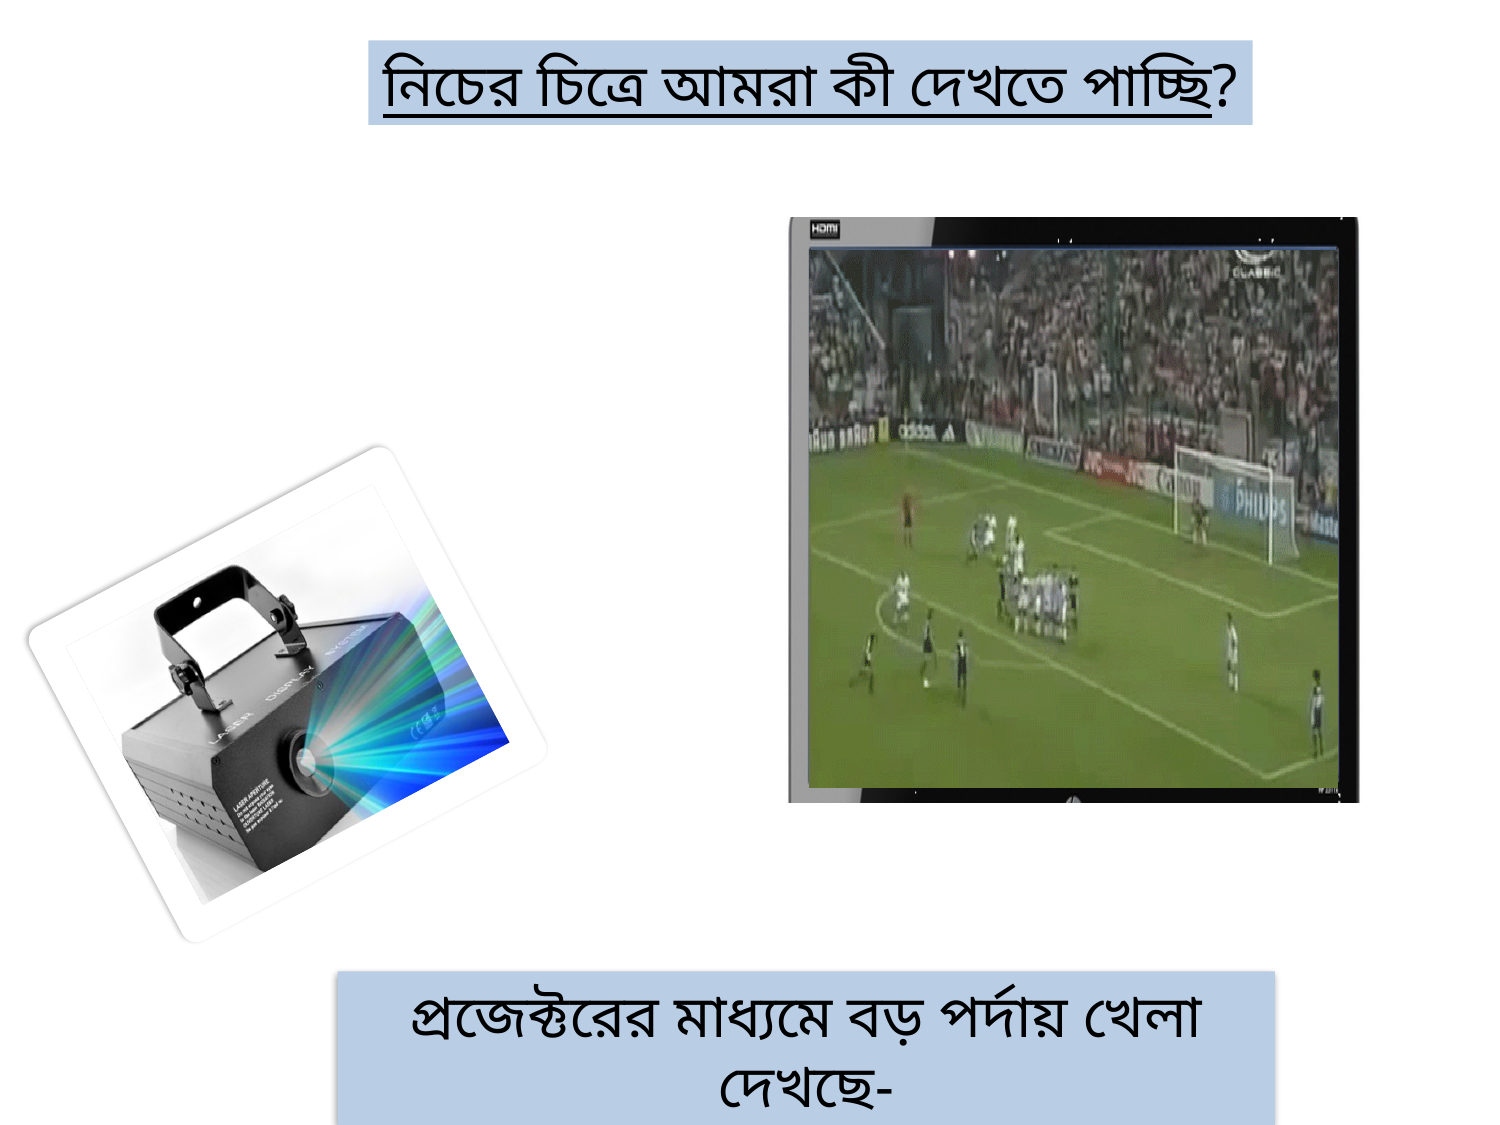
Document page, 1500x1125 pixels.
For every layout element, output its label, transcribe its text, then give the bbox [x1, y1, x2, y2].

text_box প্রজেক্টরের মাধ্যমে বড় পর্দায় খেলা দেখছে- [337, 971, 1276, 1125]
picture [67, 485, 509, 904]
text_box নিচের চিত্রে আমরা কী দেখতে পাচ্ছি? [368, 40, 1253, 125]
picture [782, 217, 1364, 803]
